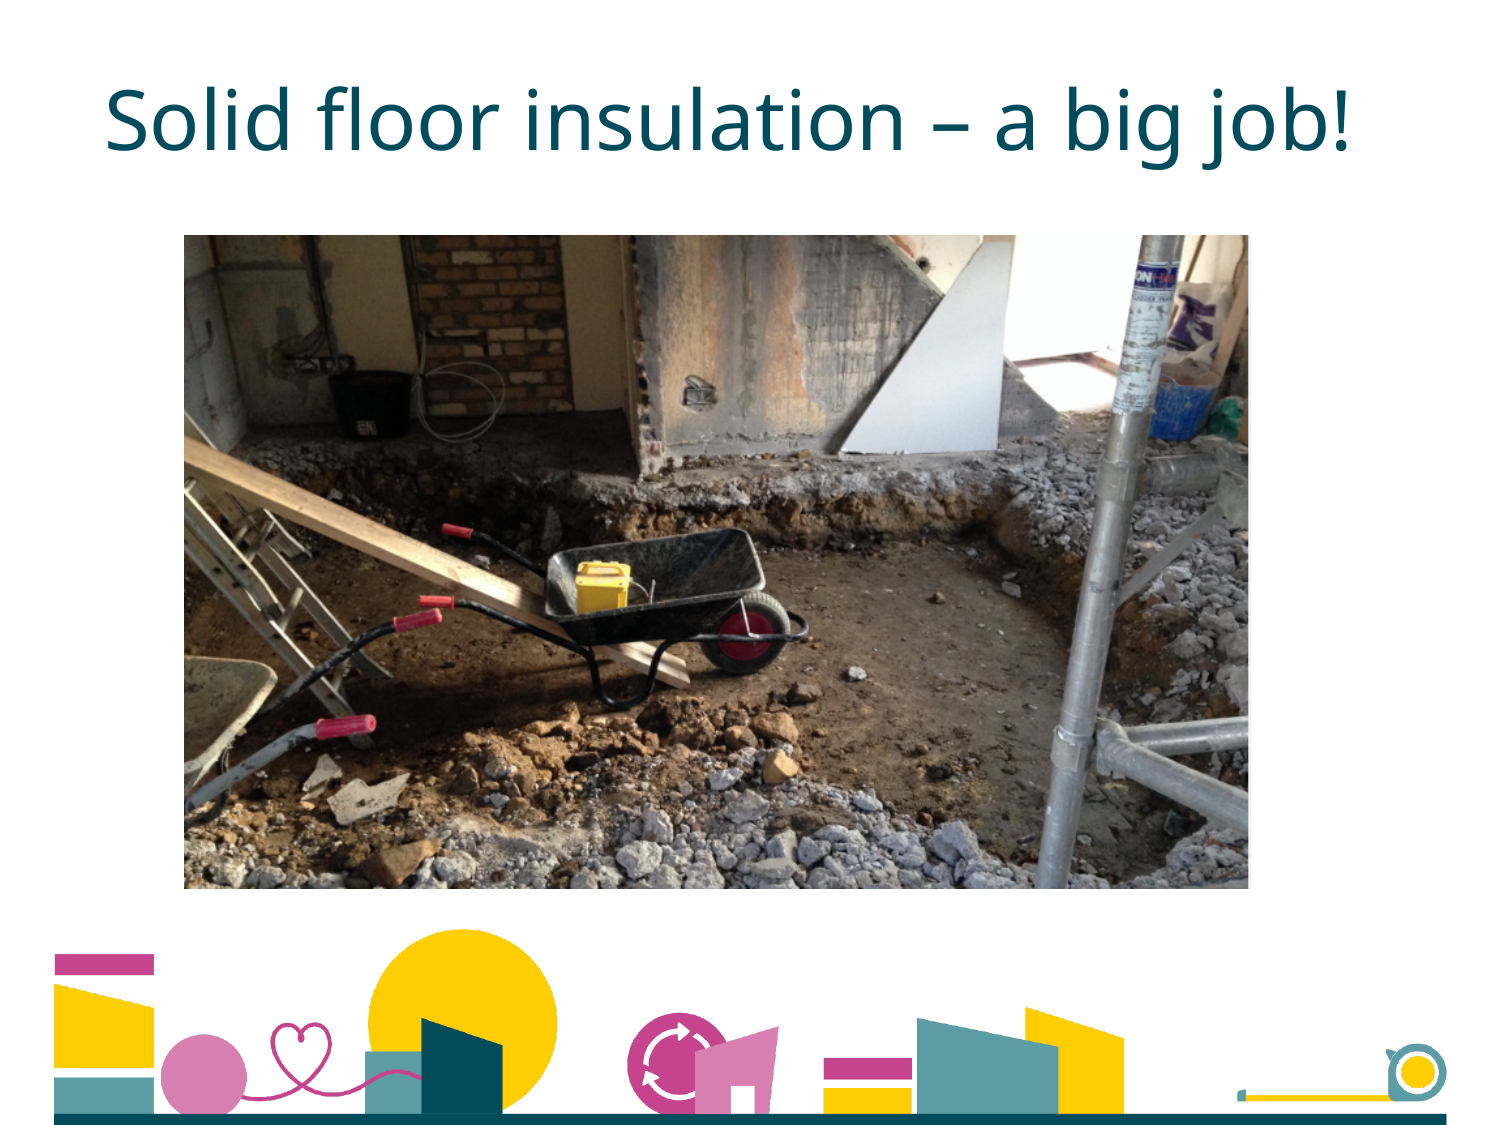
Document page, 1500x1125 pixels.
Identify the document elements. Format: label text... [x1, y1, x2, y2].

title Solid floor insulation – a big job! [89, 55, 1415, 176]
picture [0, 235, 1500, 1125]
